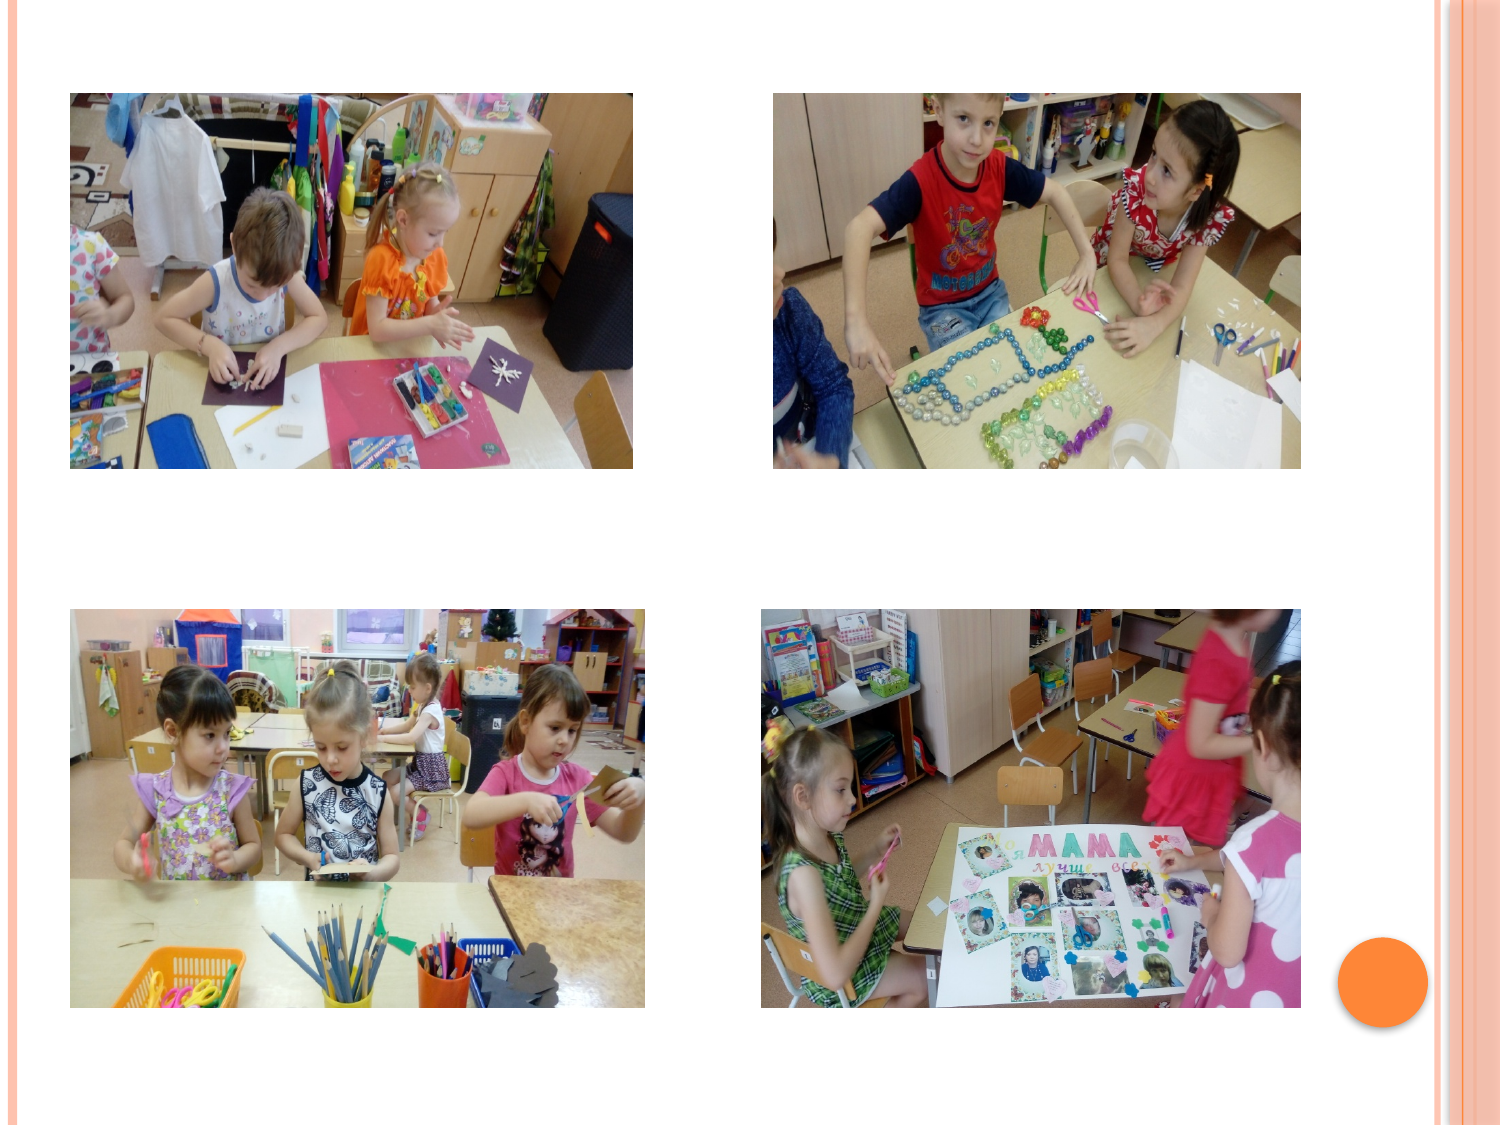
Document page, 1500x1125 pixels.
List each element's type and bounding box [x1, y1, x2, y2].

picture [69, 608, 646, 1009]
picture [772, 93, 1302, 470]
picture [69, 93, 634, 470]
picture [761, 608, 1302, 1009]
